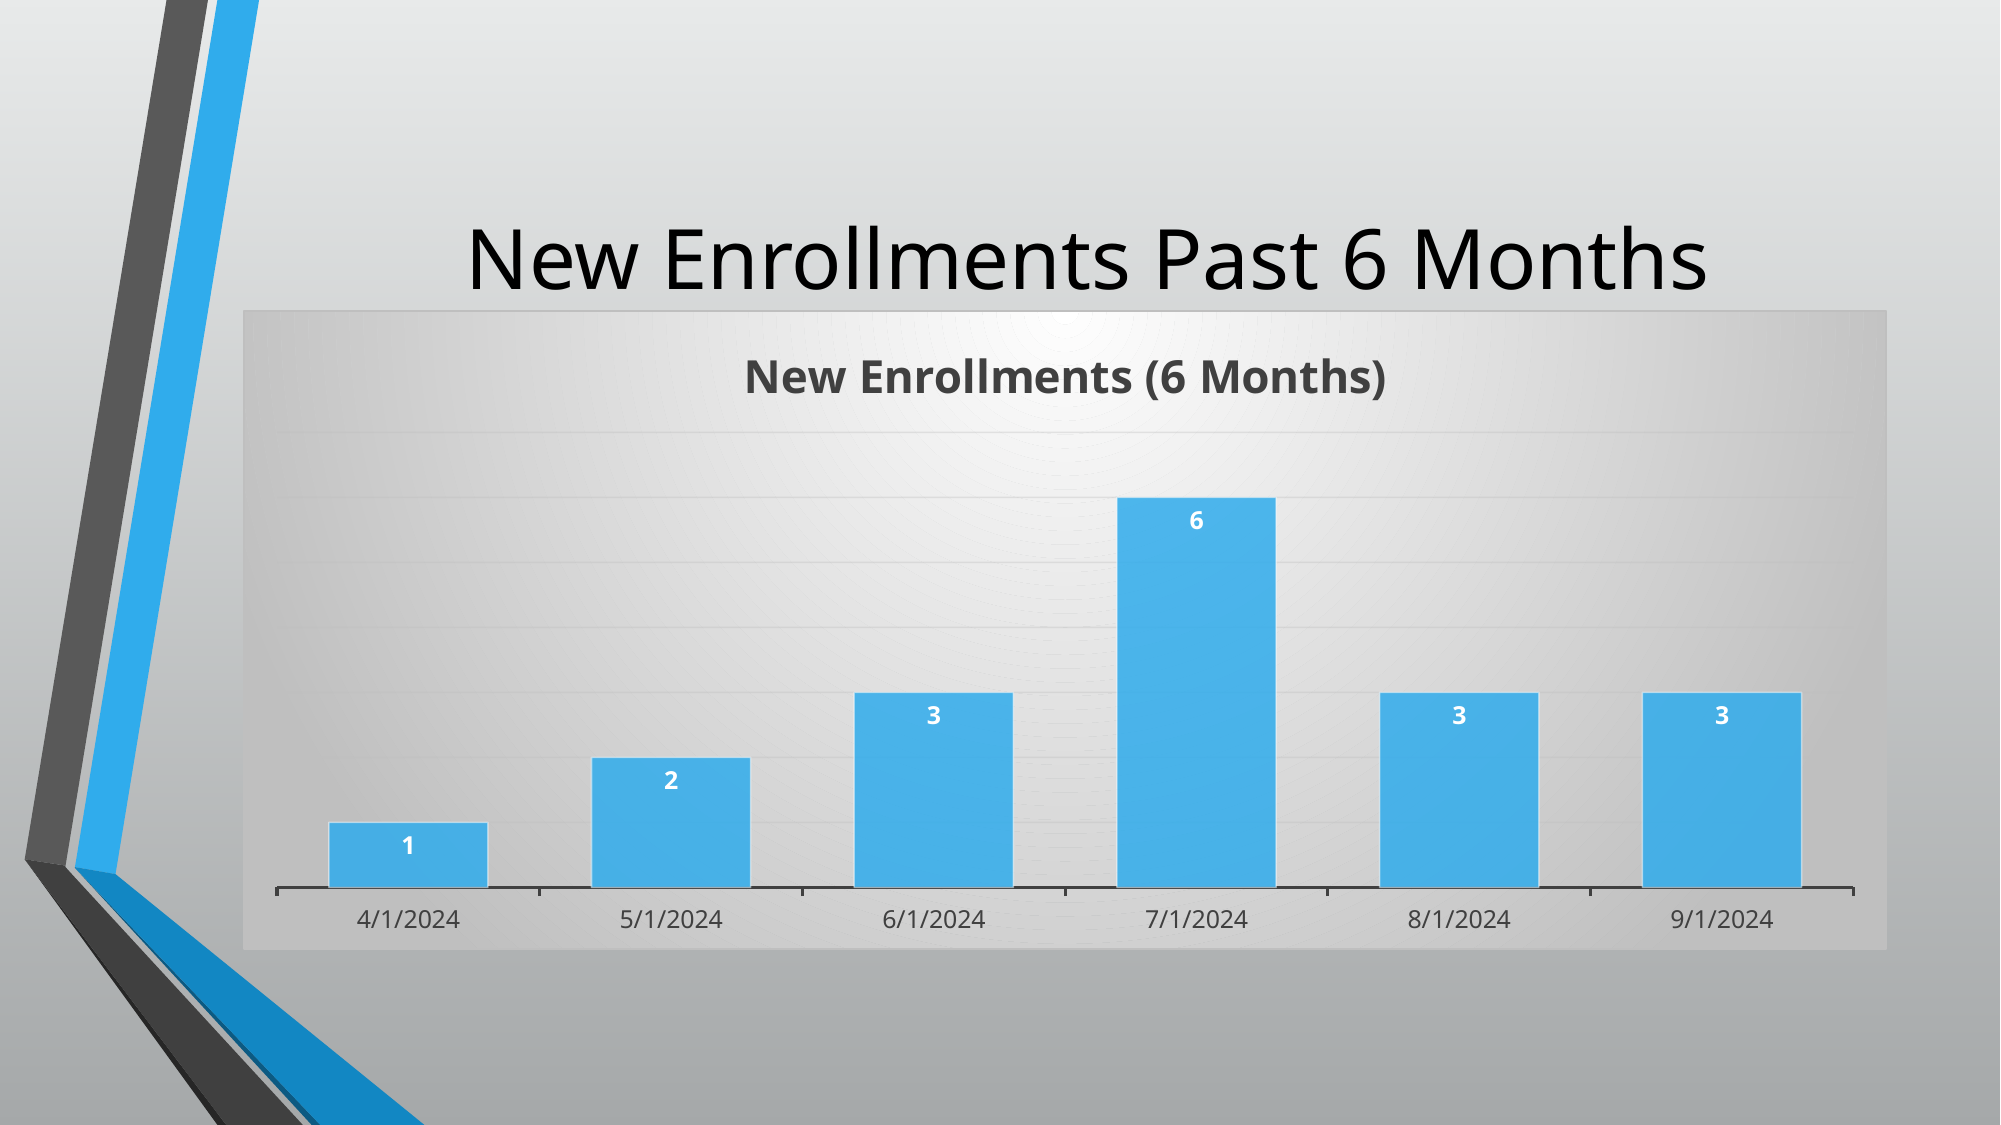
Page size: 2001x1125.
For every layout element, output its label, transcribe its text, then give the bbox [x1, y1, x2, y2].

chart [243, 309, 1888, 951]
title New Enrollments Past 6 Months [288, 112, 1887, 309]
